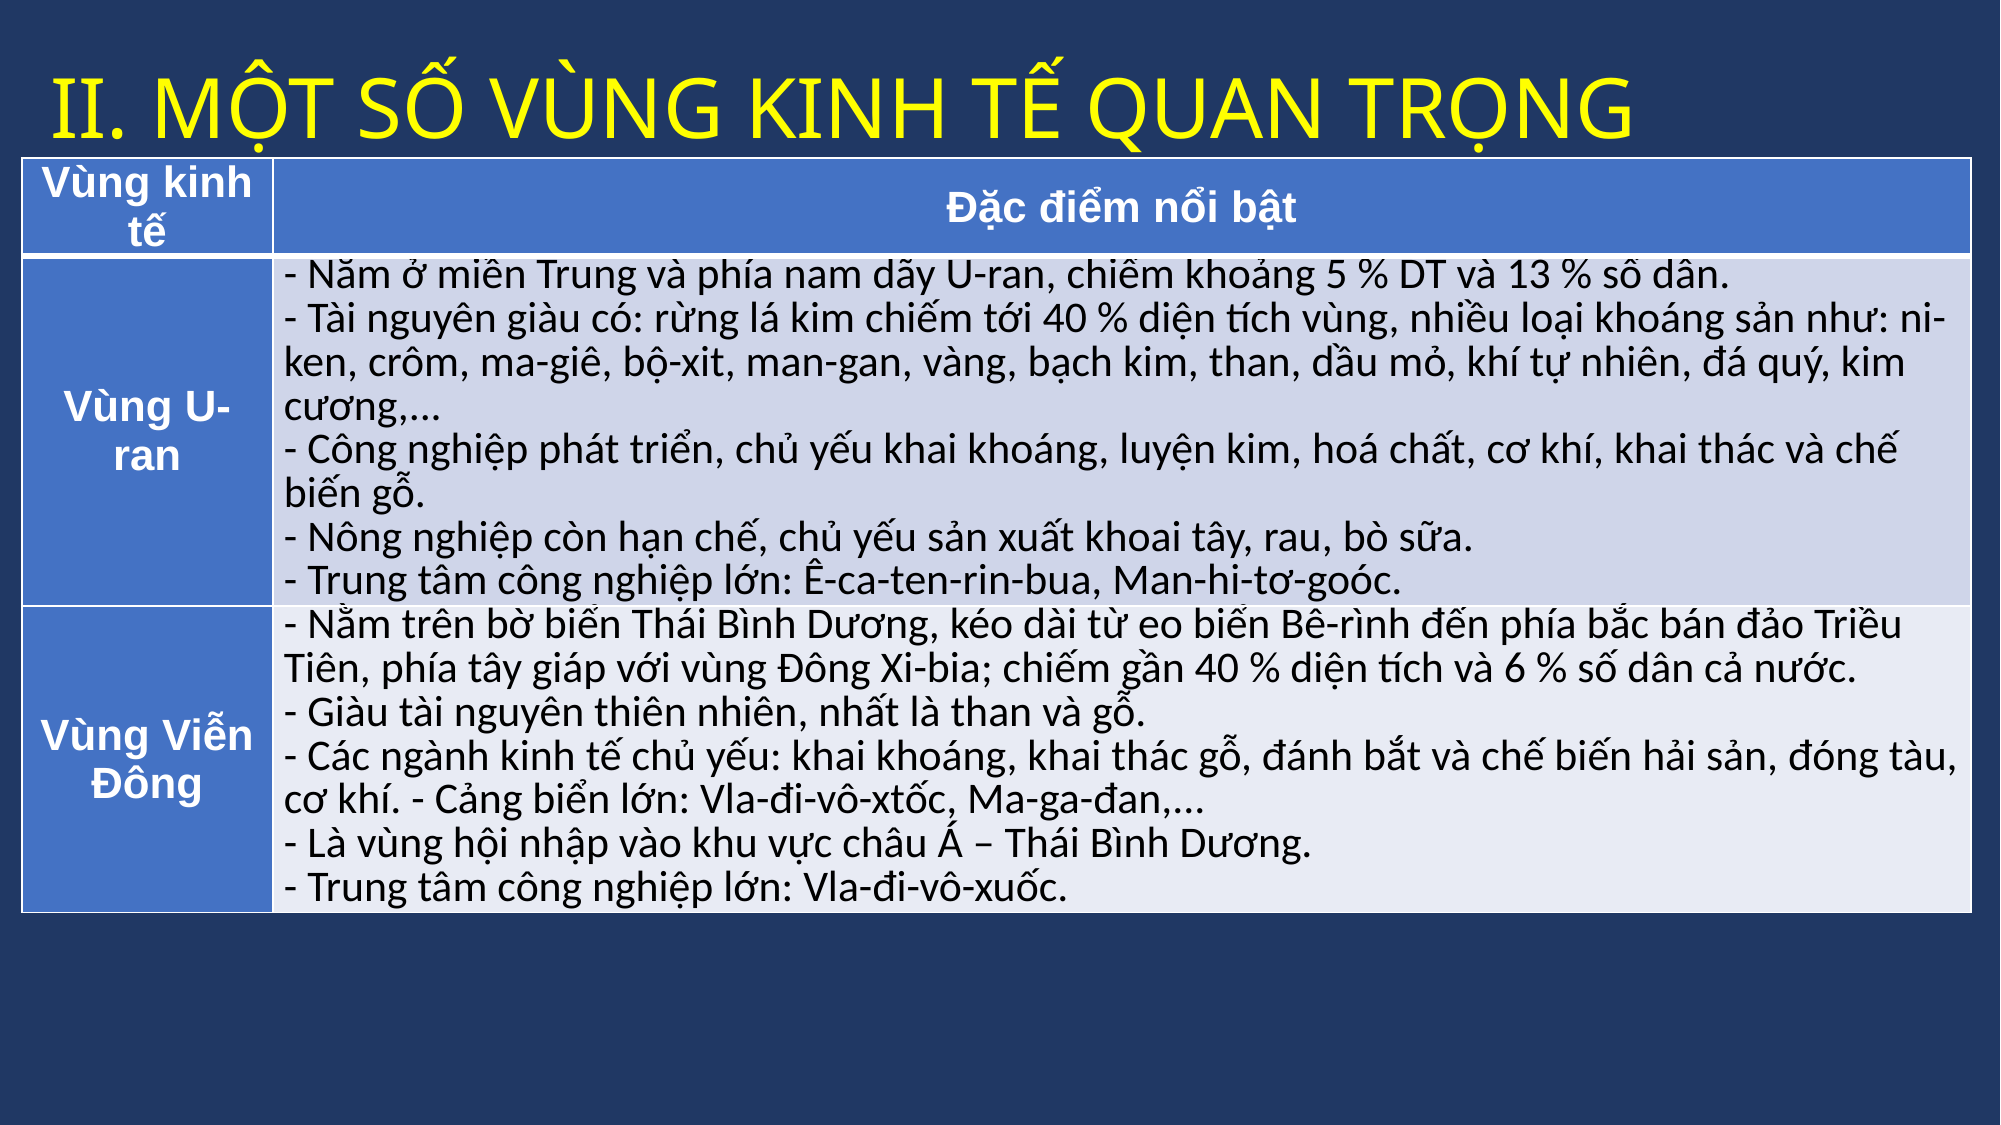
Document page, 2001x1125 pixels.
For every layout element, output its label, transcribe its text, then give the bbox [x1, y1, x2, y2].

table_header Đặc điểm nổi bật [274, 159, 1970, 253]
table_cell Vùng Viễn Đông [23, 607, 272, 912]
table_cell Vùng U-ran [23, 259, 272, 605]
table_cell - Nằm trên bờ biển Thái Bình Dương, kéo dài từ eo biển Bê-rình đến phía bắc bán đảo Triều Tiên, phía tây giáp với vùng Đông Xi-bia; chiếm gần 40 % diện tích và 6 % số dân cả nước. - Giàu tài nguyên thiên nhiên, nhất là than và gỗ. - Các ngành kinh tế chủ yếu: khai khoáng, khai thác gỗ, đánh bắt và chế biến hải sản, đóng tàu, cơ khí. - Cảng biển lớn: Vla-đi-vô-xtốc, Ma-ga-đan,... - Là vùng hội nhập vào khu vực châu Á – Thái Bình Dương. - Trung tâm công nghiệp lớn: Vla-đi-vô-xuốc. [274, 607, 1970, 912]
table_cell - Nằm ở miền Trung và phía nam dãy U-ran, chiếm khoảng 5 % DT và 13 % số dân. - Tài nguyên giàu có: rừng lá kim chiếm tới 40 % diện tích vùng, nhiều loại khoáng sản như: ni-ken, crôm, ma-giê, bộ-xit, man-gan, vàng, bạch kim, than, dầu mỏ, khí tự nhiên, đá quý, kim cương,... - Công nghiệp phát triển, chủ yếu khai khoáng, luyện kim, hoá chất, cơ khí, khai thác và chế biến gỗ. - Nông nghiệp còn hạn chế, chủ yếu sản xuất khoai tây, rau, bò sữa. - Trung tâm công nghiệp lớn: Ê-ca-ten-rin-bua, Man-hi-tơ-goóc. [274, 259, 1970, 605]
table_header Vùng kinh tế [23, 159, 272, 253]
text_box II. MỘT SỐ VÙNG KINH TẾ QUAN TRỌNG [35, 48, 1774, 214]
